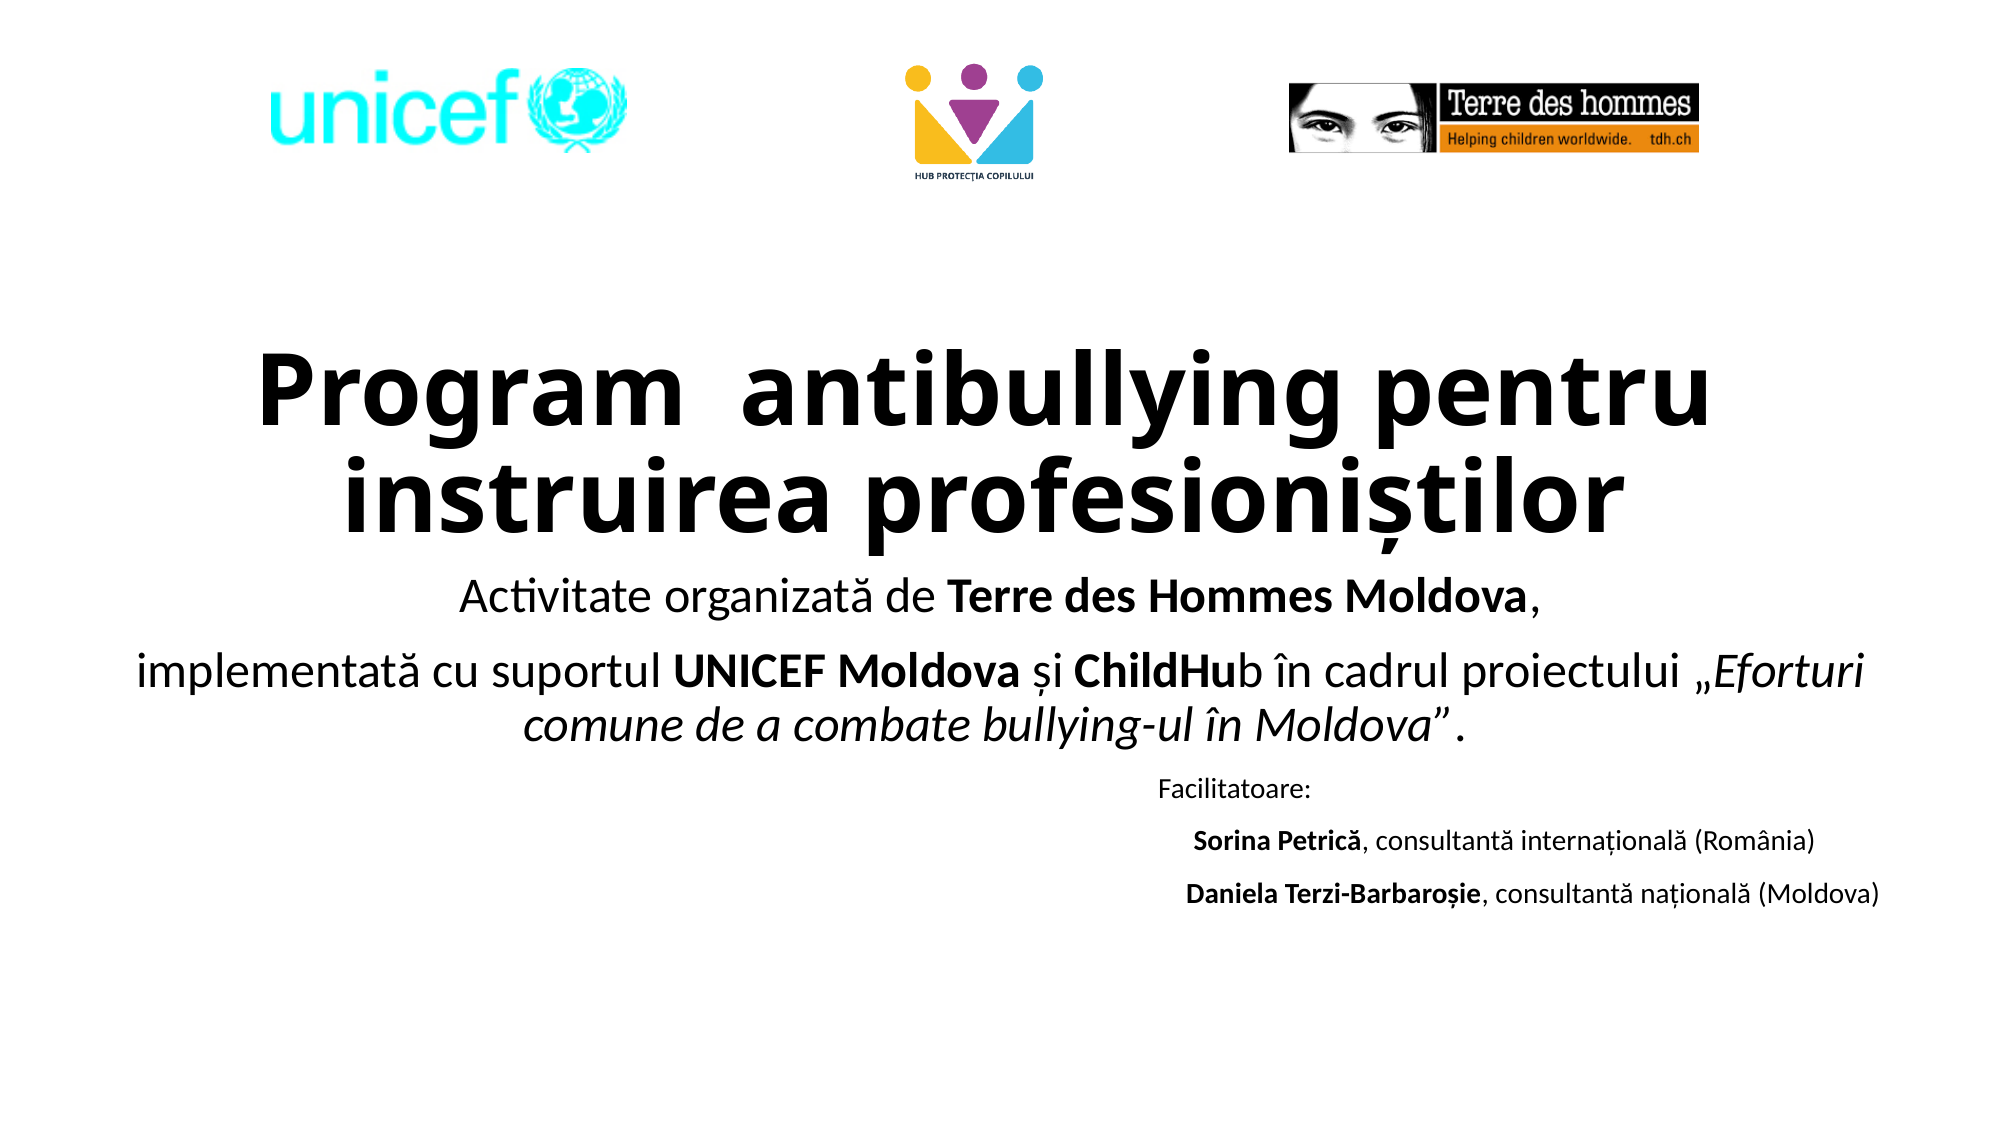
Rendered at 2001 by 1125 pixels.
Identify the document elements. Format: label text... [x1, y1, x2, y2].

subtitle Activitate organizată de Terre des Hommes Moldova, implementată cu suportul UNICEF Moldova și ChildHub în cadrul proiectului „Eforturi comune de a combate bullying-ul în Moldova”. Facilitatoare: Sorina Petrică, consultantă internațională (România) Daniela Terzi-Barbaroșie, consultantă națională (Moldova) [100, 562, 1902, 1079]
picture [271, 68, 627, 153]
picture [1289, 51, 1699, 185]
title Program antibullying pentru instruirea profesioniștilor [119, 204, 1852, 562]
picture [891, 39, 1057, 205]
